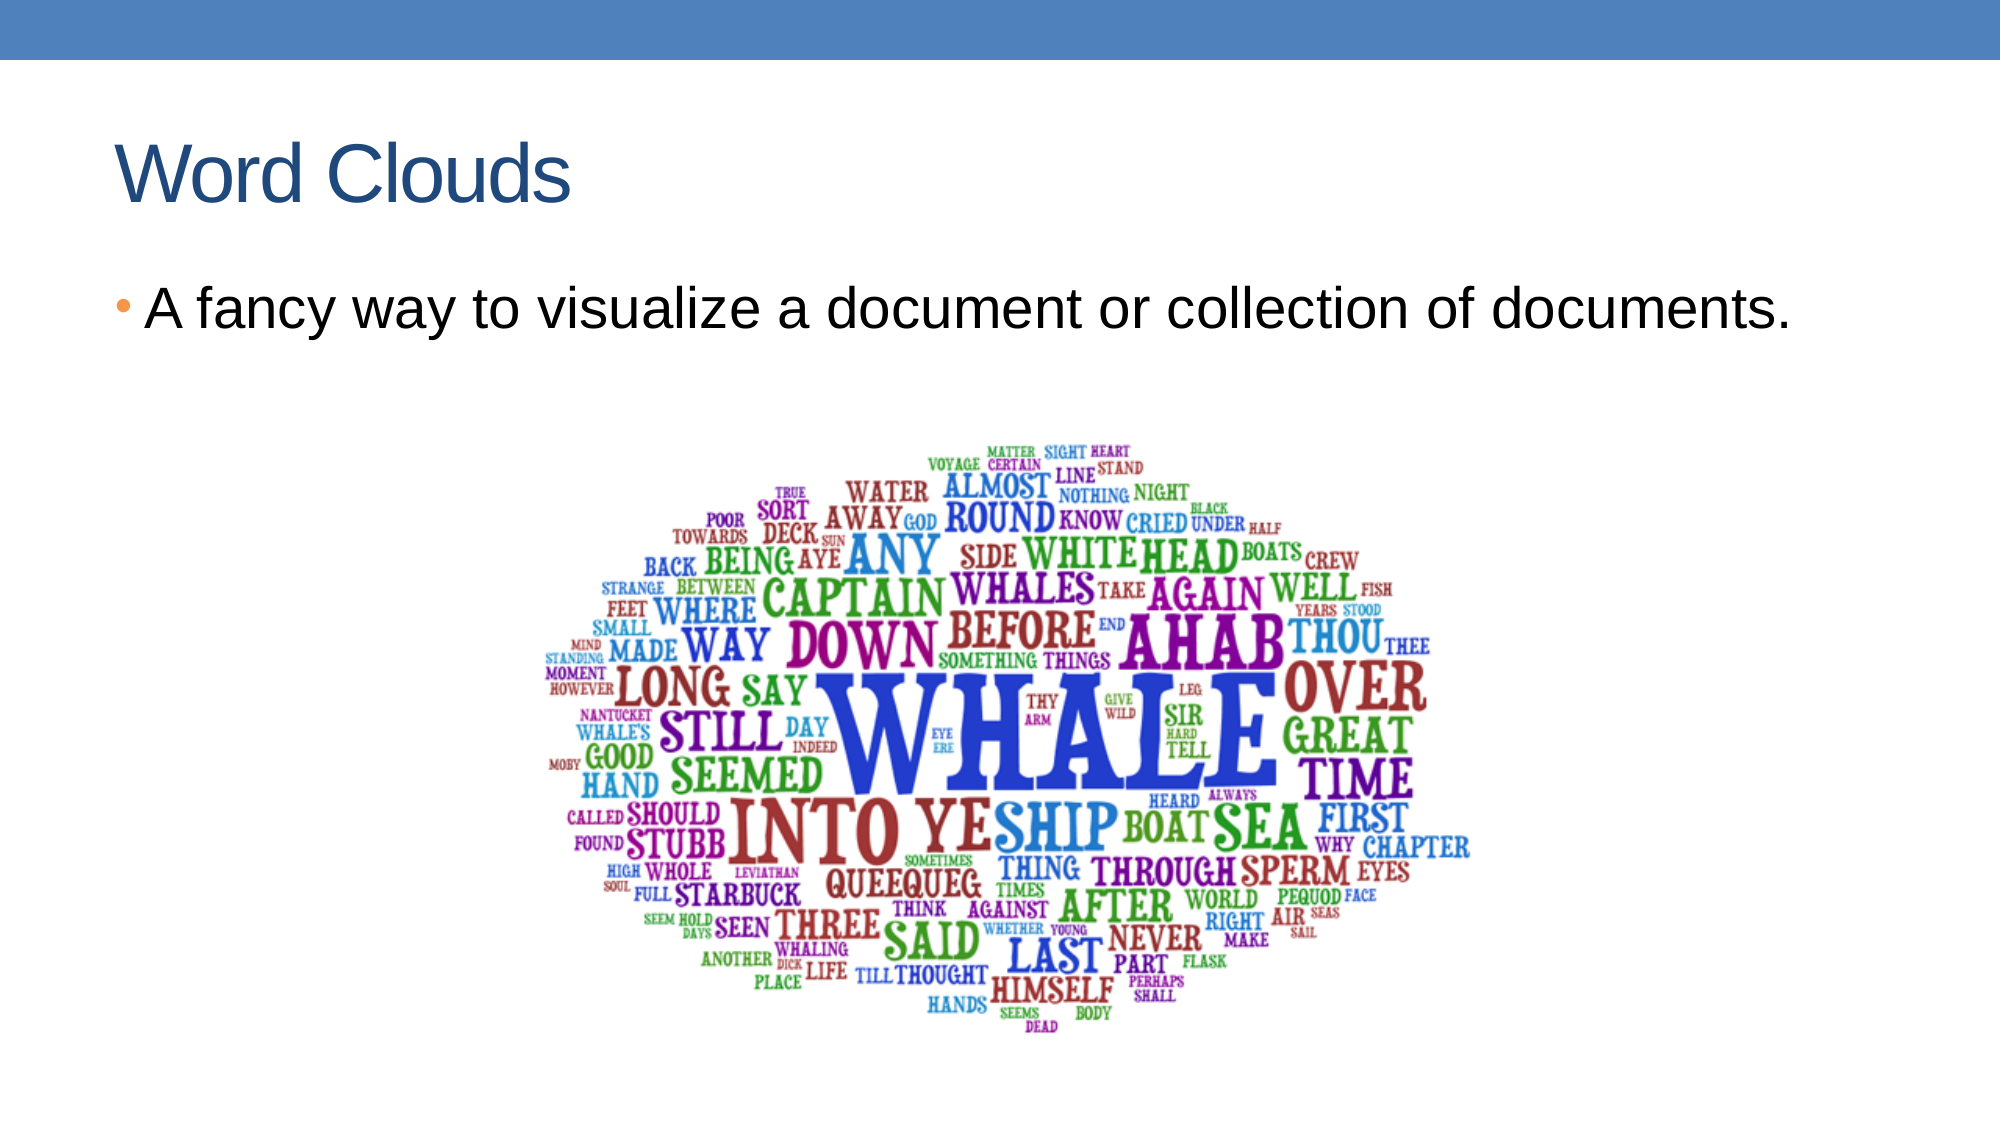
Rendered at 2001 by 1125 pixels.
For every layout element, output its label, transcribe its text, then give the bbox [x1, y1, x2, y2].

title Word Clouds [99, 87, 1900, 250]
picture [537, 437, 1476, 1040]
list A fancy way to visualize a document or collection of documents. [99, 262, 1900, 1063]
